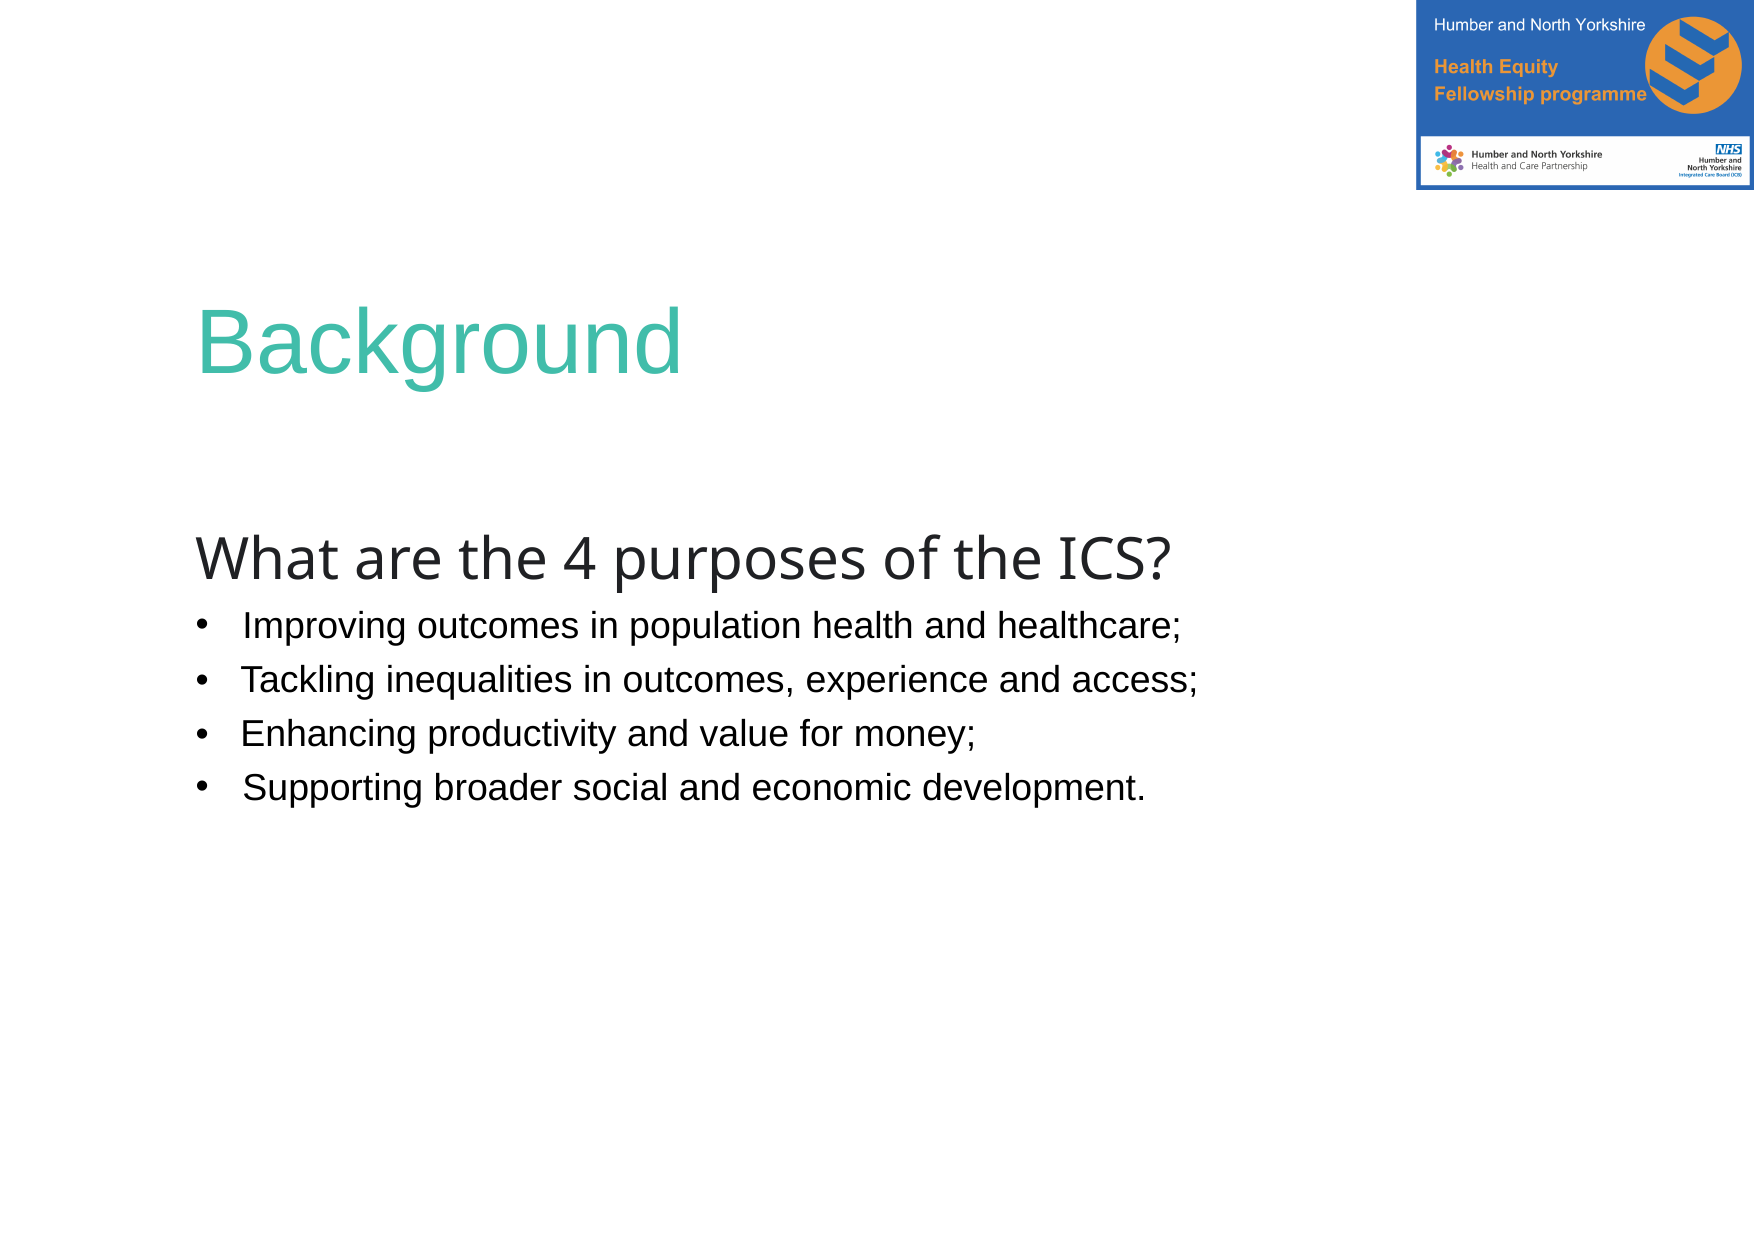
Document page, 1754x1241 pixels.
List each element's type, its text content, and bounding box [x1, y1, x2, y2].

title Background [178, 211, 1575, 477]
subtitle What are the 4 purposes of the ICS? Improving outcomes in population health and healthcare; • Tackling inequalities in outcomes, experience and access; • Enhancing productivity and value for money; Supporting broader social and economic development. [178, 520, 1505, 942]
picture [1416, 0, 1754, 190]
